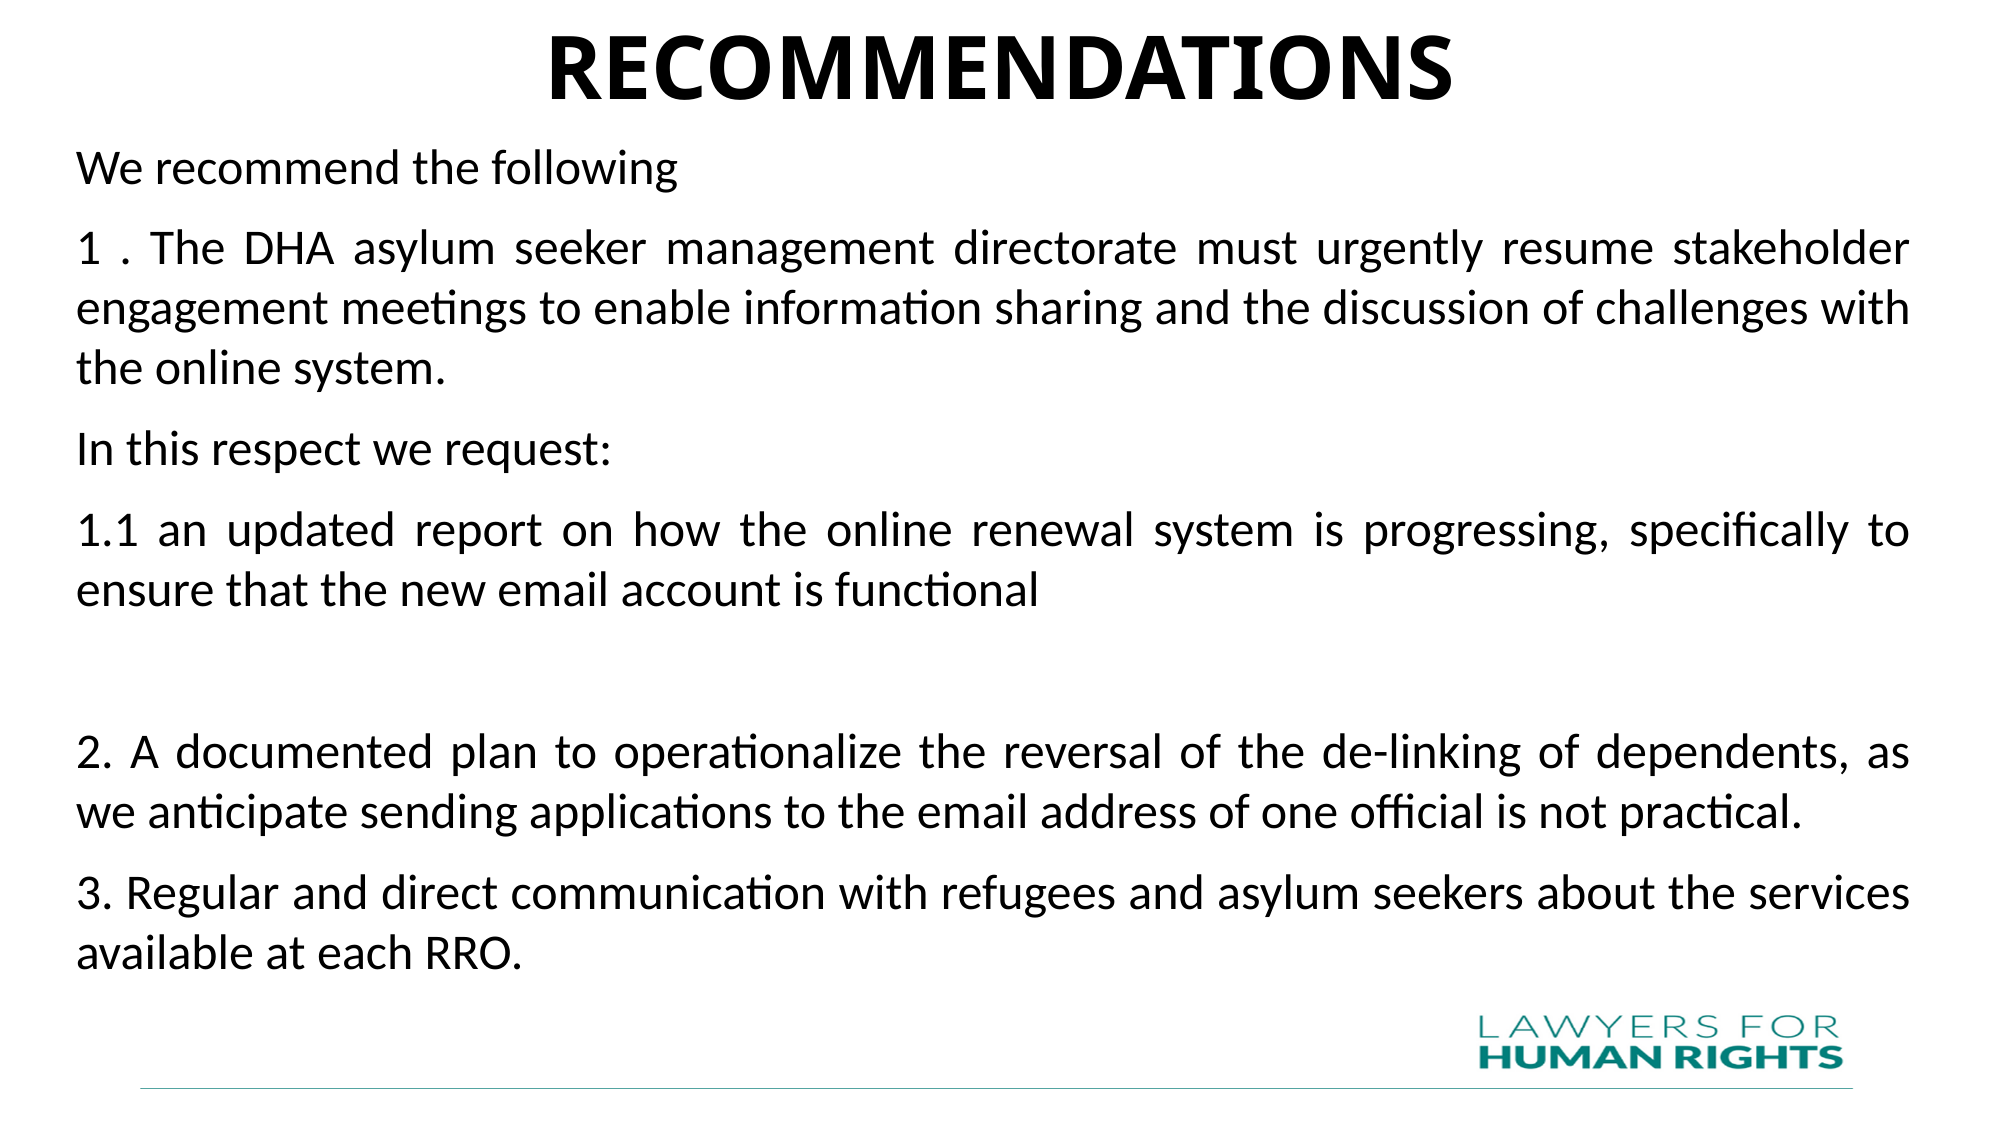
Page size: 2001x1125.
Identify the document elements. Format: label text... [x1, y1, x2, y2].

title RECOMMENDATIONS [137, 16, 1863, 126]
list We recommend the following 1 . The DHA asylum seeker management directorate must urgently resume stakeholder engagement meetings to enable information sharing and the discussion of challenges with the online system. In this respect we request: 1.1 an updated report on how the online renewal system is progressing, specifically to ensure that the new email account is functional 2. A documented plan to operationalize the reversal of the de-linking of dependents, as we anticipate sending applications to the email address of one official is not practical. 3. Regular and direct communication with refugees and asylum seekers about the services available at each RRO. [60, 126, 1927, 1041]
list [128, 998, 1863, 1116]
